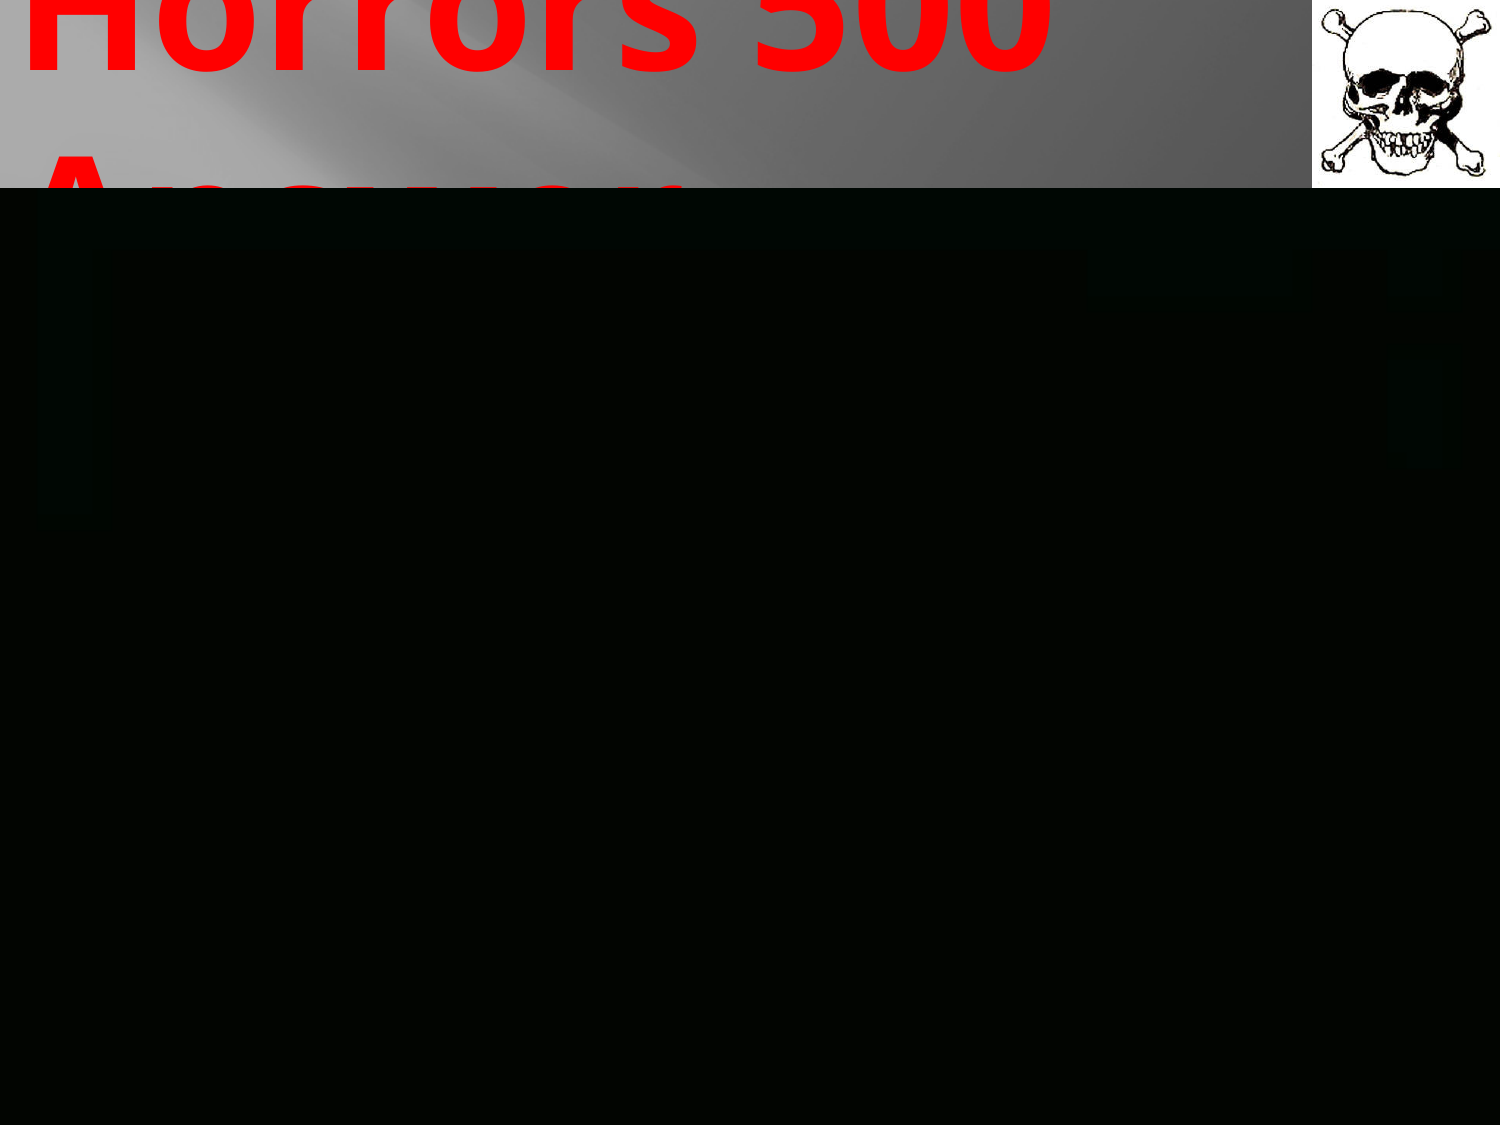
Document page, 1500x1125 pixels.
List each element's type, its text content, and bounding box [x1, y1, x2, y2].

title Horrors 500 Answer [0, 0, 1312, 187]
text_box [0, 187, 1500, 1125]
picture [1312, 0, 1500, 187]
